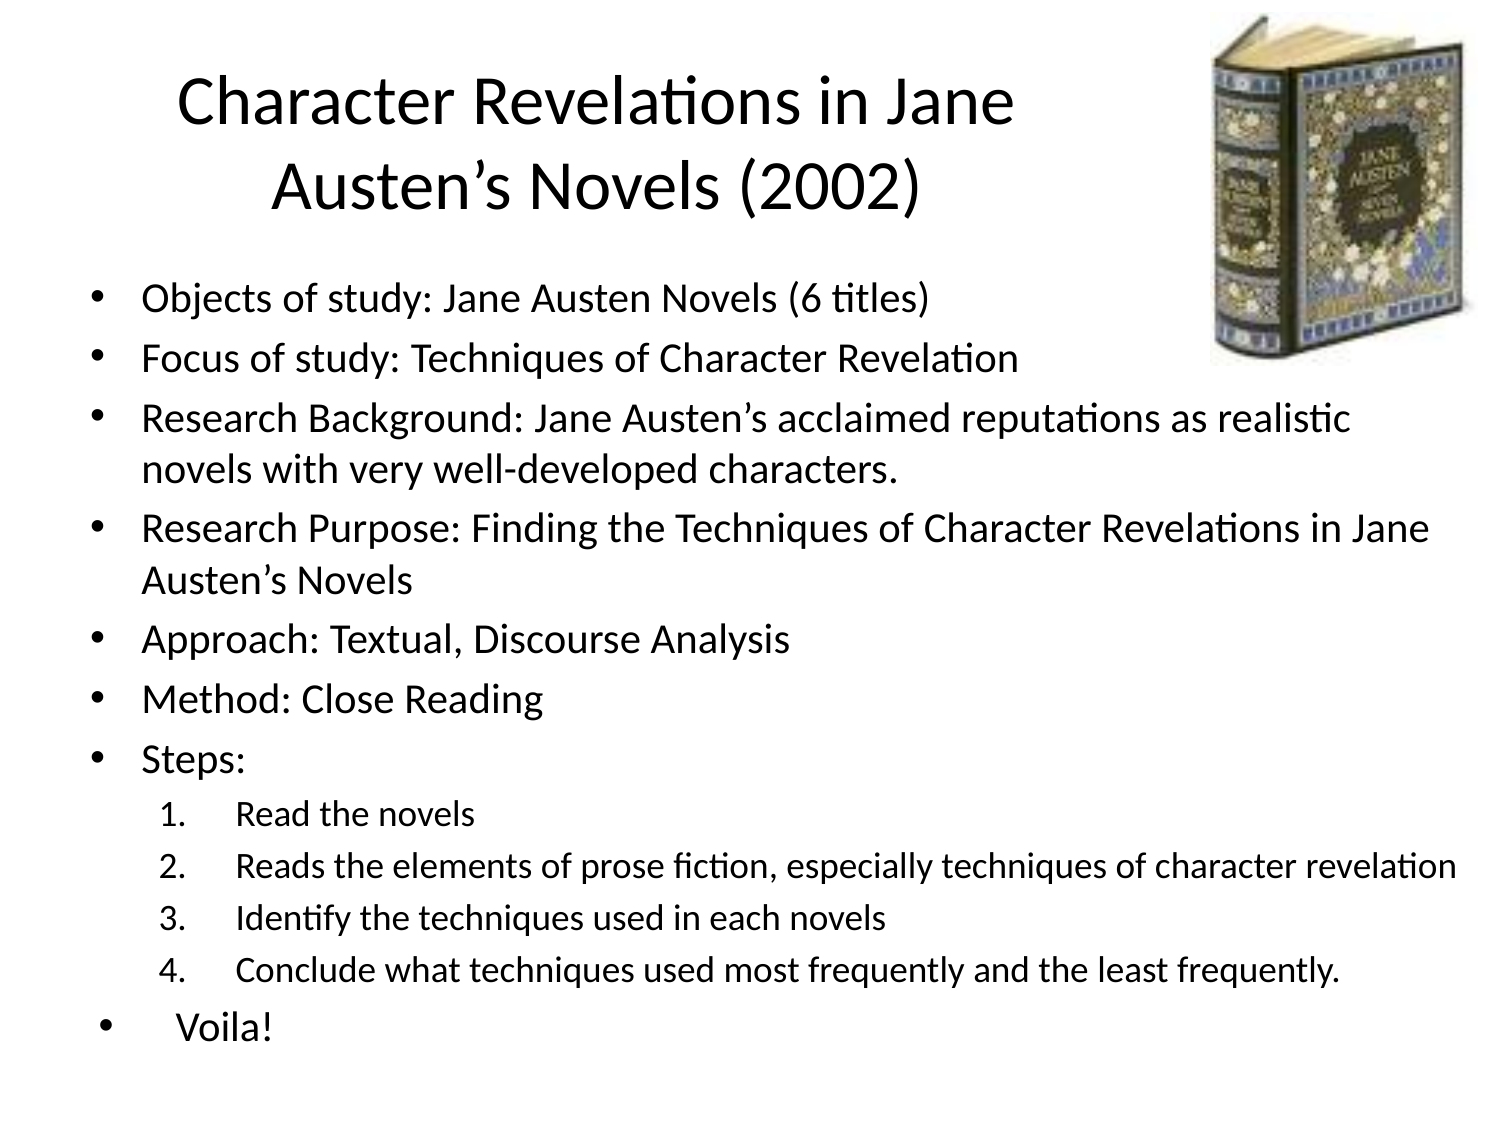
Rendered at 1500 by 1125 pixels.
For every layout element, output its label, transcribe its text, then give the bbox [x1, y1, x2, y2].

list Objects of study: Jane Austen Novels (6 titles) Focus of study: Techniques of Character Revelation Research Background: Jane Austen’s acclaimed reputations as realistic novels with very well-developed characters. Research Purpose: Finding the Techniques of Character Revelations in Jane Austen’s Novels Approach: Textual, Discourse Analysis Method: Close Reading Steps: Read the novels Reads the elements of prose fiction, especially techniques of character revelation Identify the techniques used in each novels Conclude what techniques used most frequently and the least frequently. Voila! [75, 262, 1478, 1089]
title Character Revelations in Jane Austen’s Novels (2002) [75, 45, 1121, 233]
picture [1210, 12, 1479, 366]
